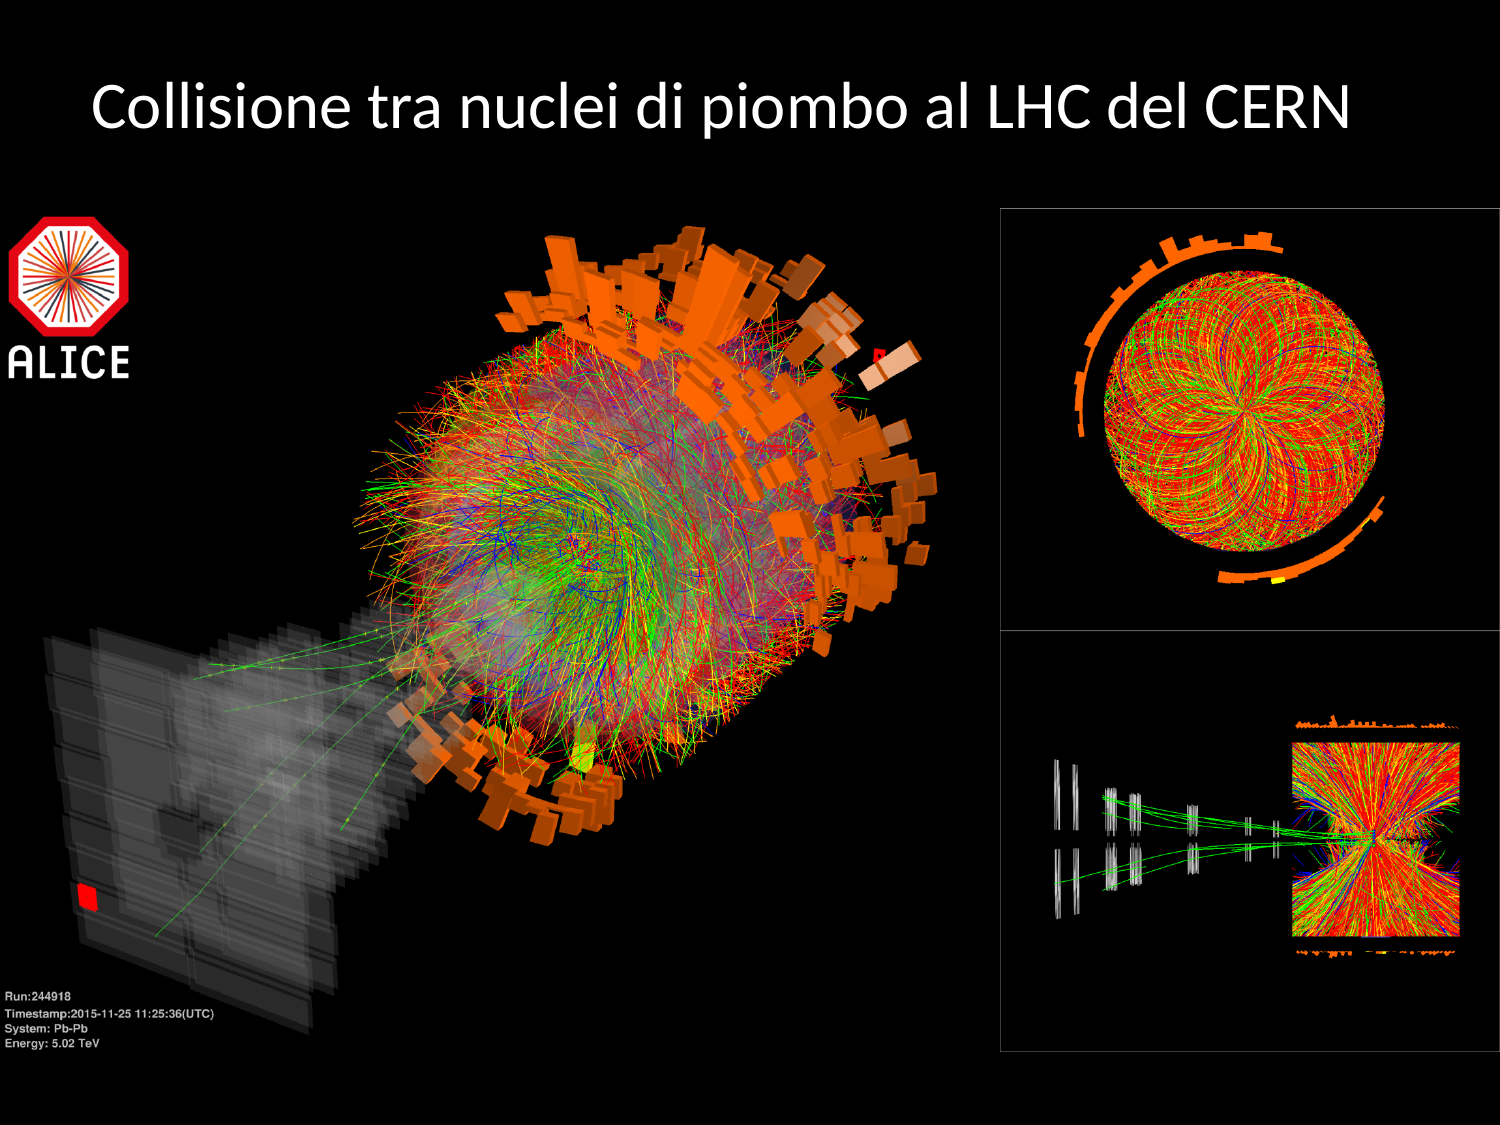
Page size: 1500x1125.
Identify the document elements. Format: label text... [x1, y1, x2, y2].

text_box Collisione tra nuclei di piombo al LHC del CERN [76, 54, 1412, 150]
picture [0, 207, 1500, 1052]
